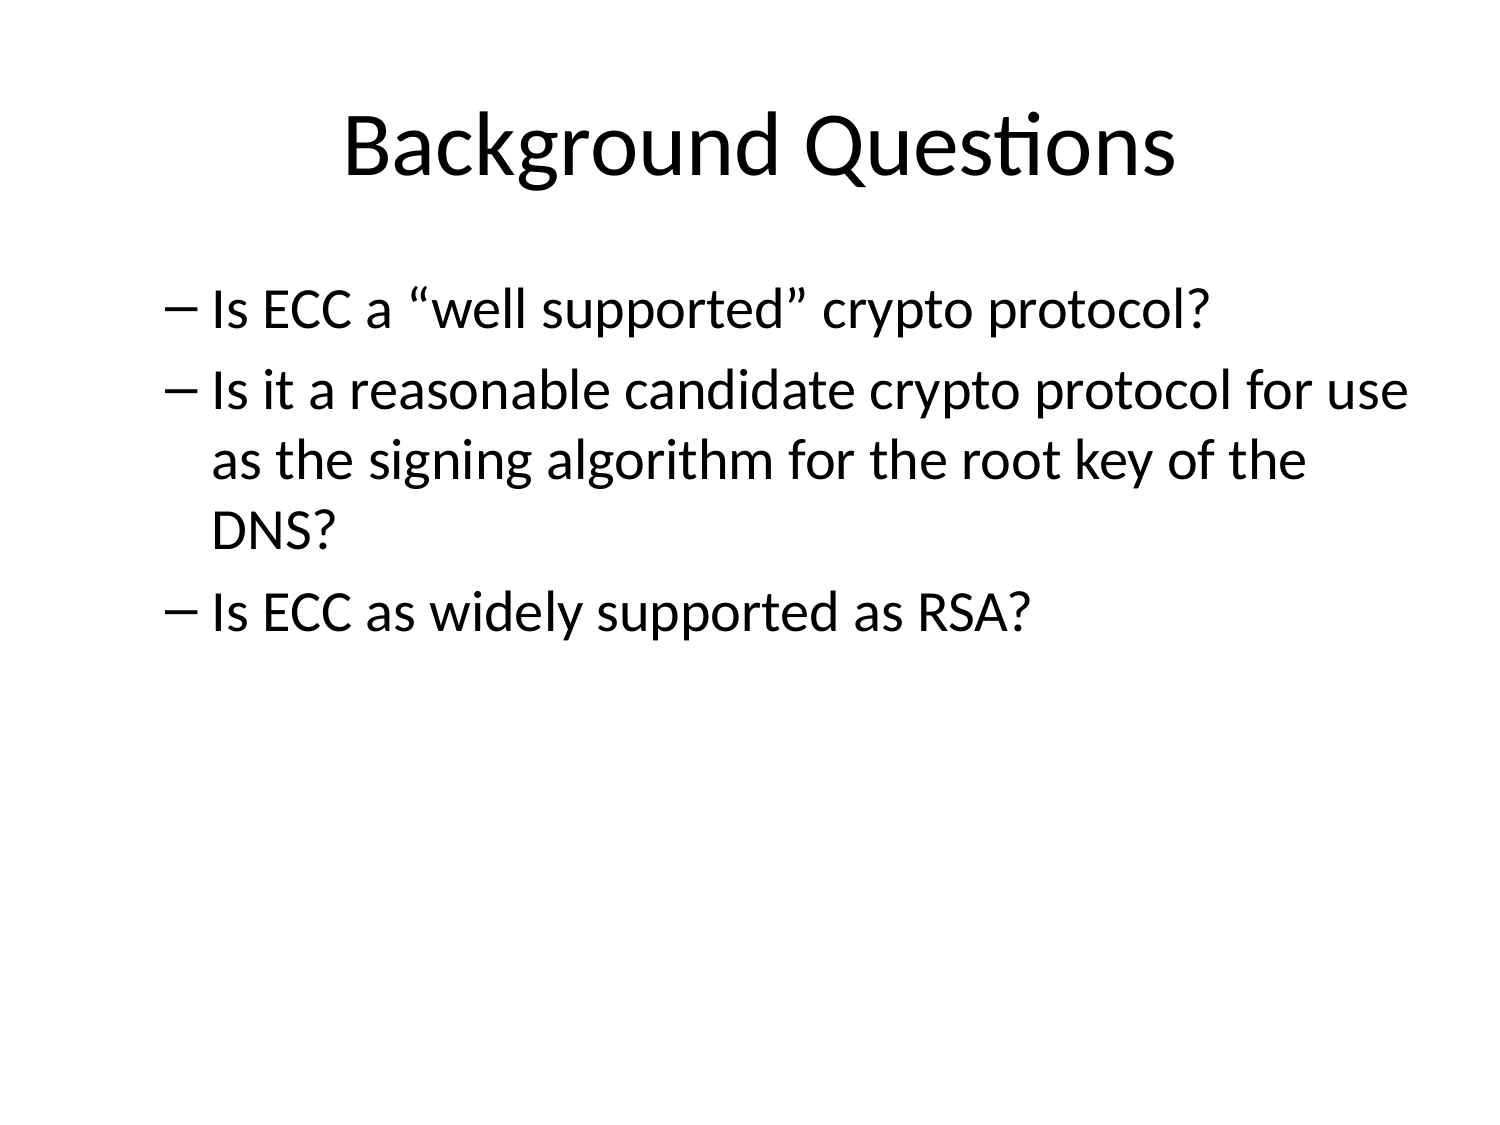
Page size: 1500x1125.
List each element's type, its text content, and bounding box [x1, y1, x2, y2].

title Background Questions [75, 45, 1425, 233]
list Is ECC a “well supported” crypto protocol? Is it a reasonable candidate crypto protocol for use as the signing algorithm for the root key of the DNS? Is ECC as widely supported as RSA? [75, 262, 1425, 1125]
